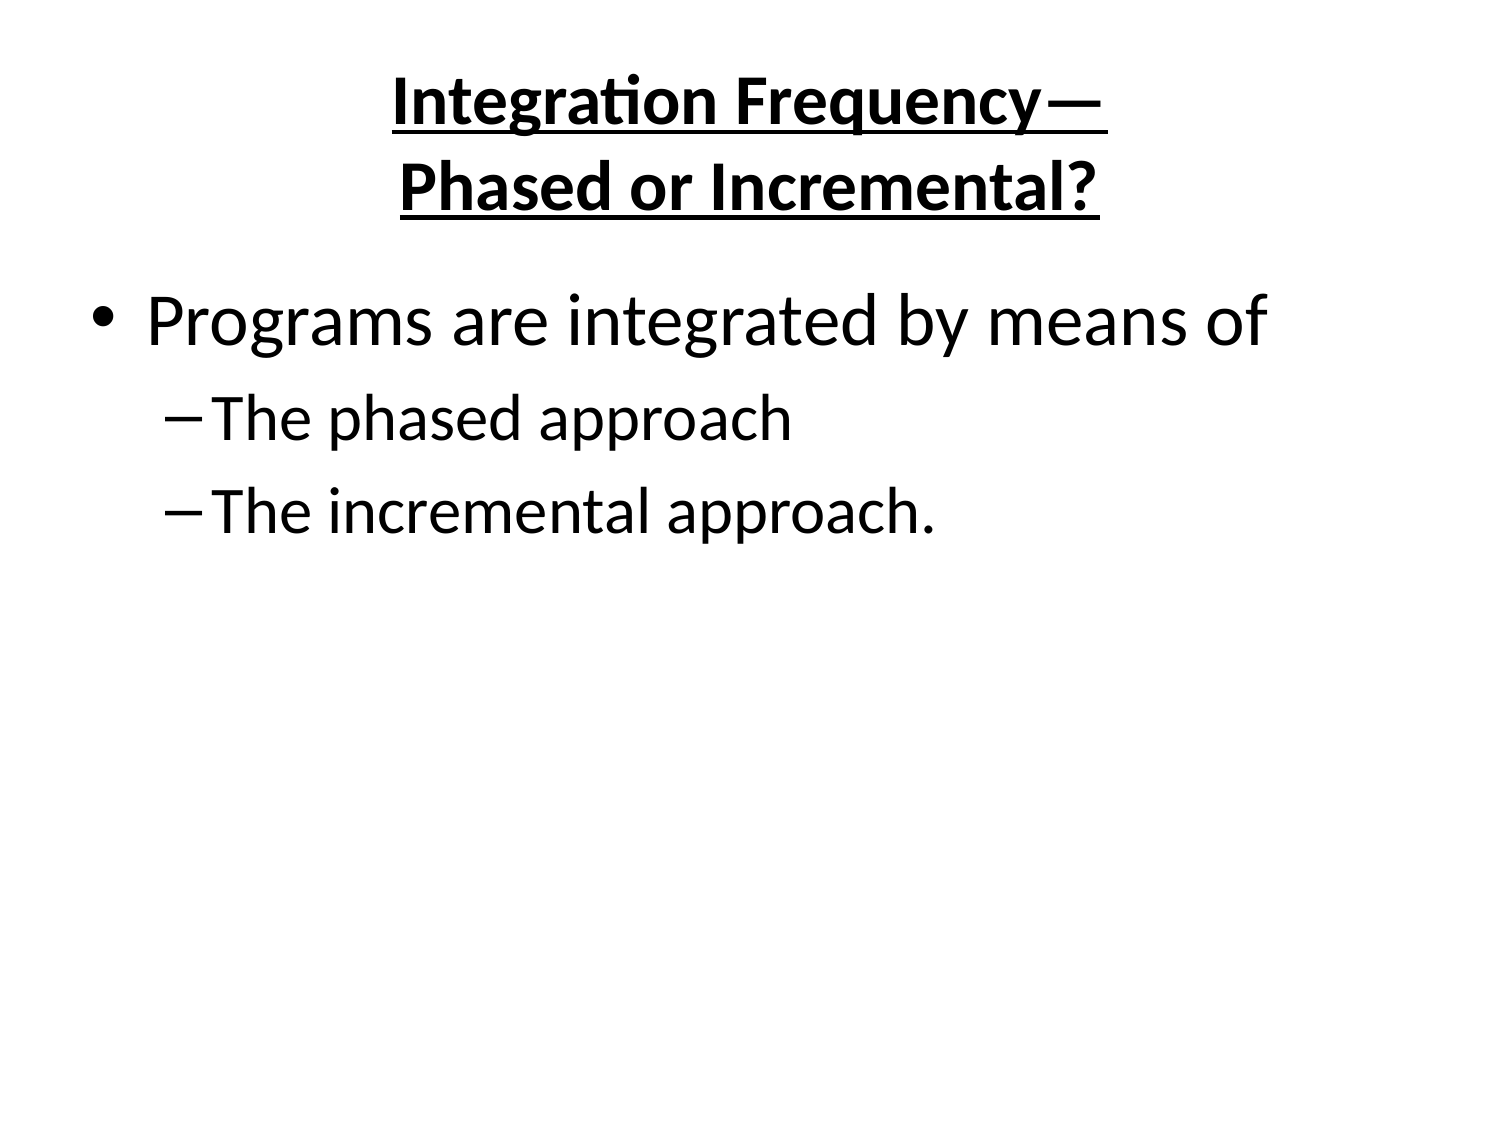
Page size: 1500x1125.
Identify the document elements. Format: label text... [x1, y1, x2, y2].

list Programs are integrated by means of The phased approach The incremental approach. [75, 262, 1425, 1005]
title Integration Frequency— Phased or Incremental? [75, 45, 1425, 233]
